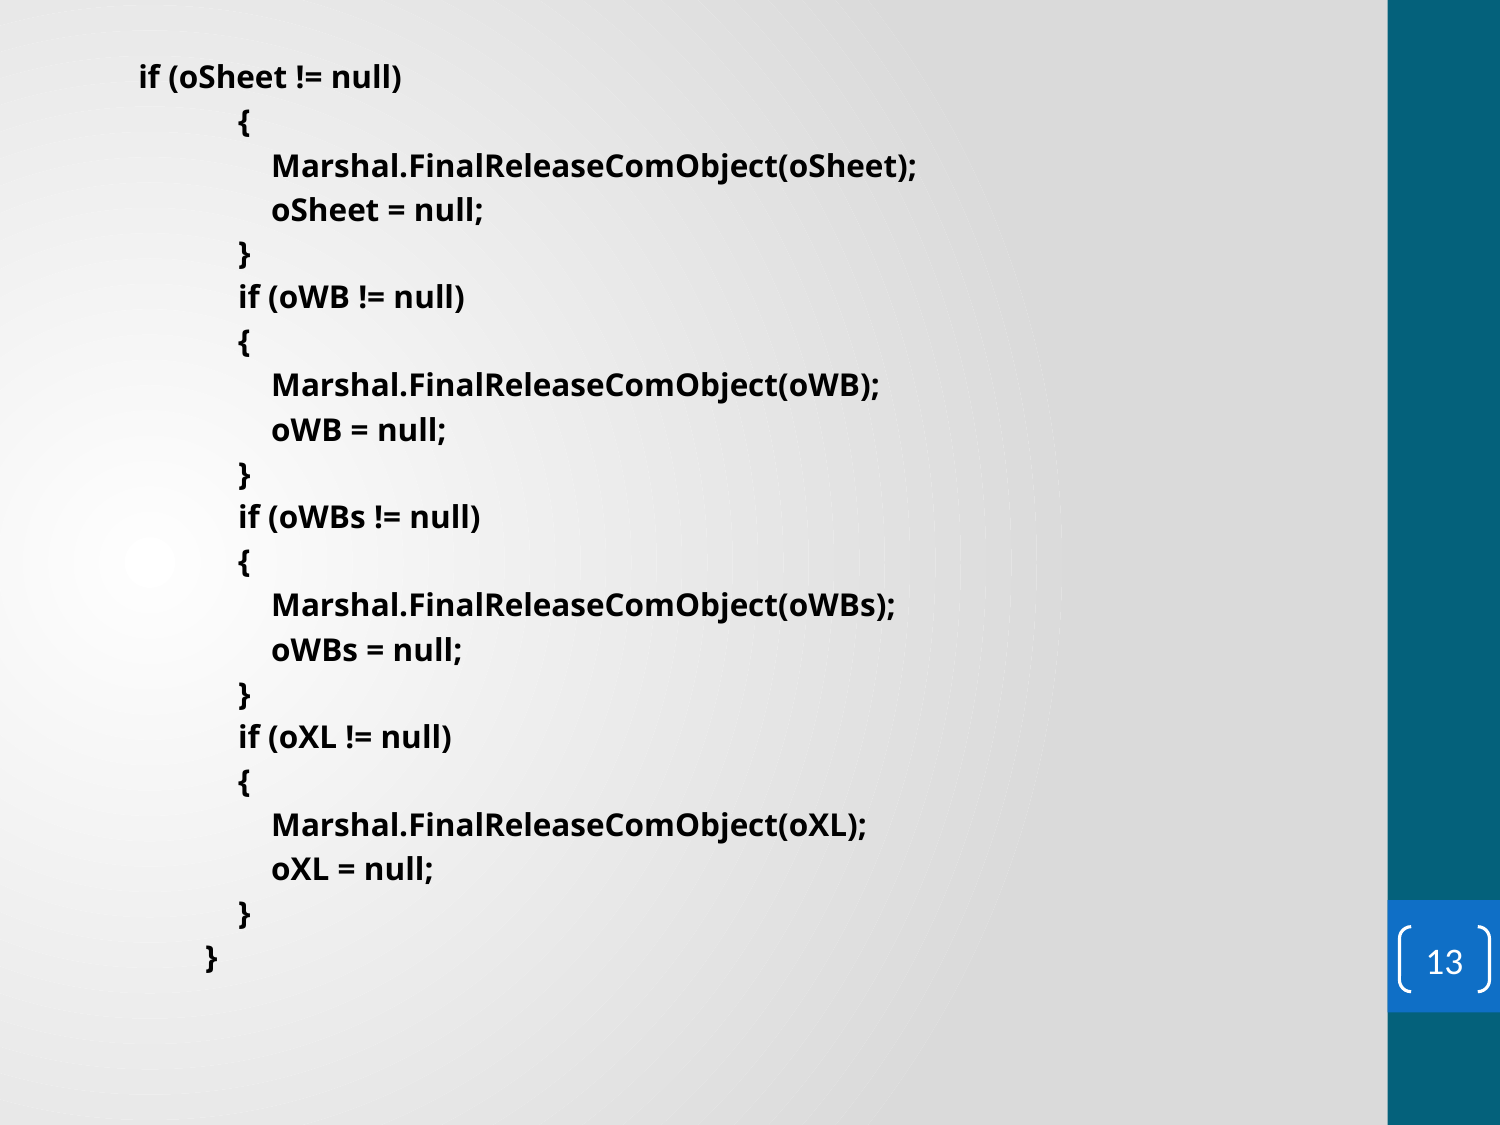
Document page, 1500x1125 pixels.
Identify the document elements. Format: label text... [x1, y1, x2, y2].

list if (oSheet != null) { Marshal.FinalReleaseComObject(oSheet); oSheet = null; } if (oWB != null) { Marshal.FinalReleaseComObject(oWB); oWB = null; } if (oWBs != null) { Marshal.FinalReleaseComObject(oWBs); oWBs = null; } if (oXL != null) { Marshal.FinalReleaseComObject(oXL); oXL = null; } } [75, 50, 1425, 1005]
slide_number 13 [1397, 925, 1492, 994]
